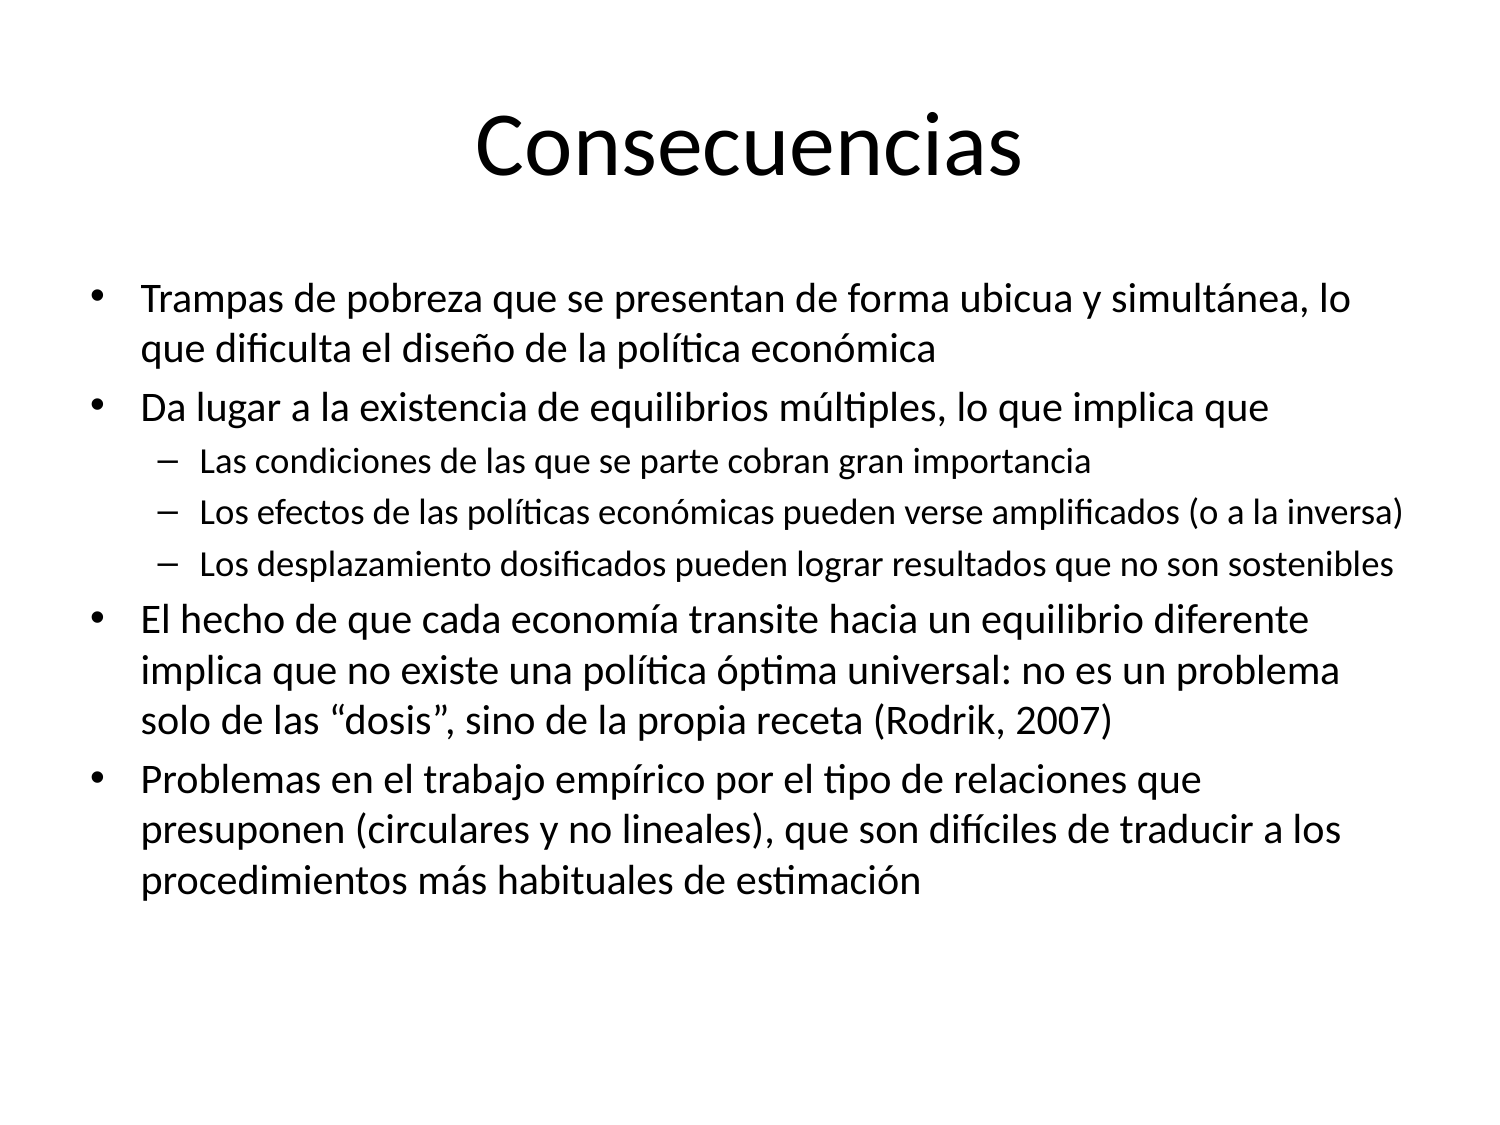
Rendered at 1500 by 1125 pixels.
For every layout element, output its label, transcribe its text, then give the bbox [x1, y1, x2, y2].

title Consecuencias [75, 45, 1425, 233]
list Trampas de pobreza que se presentan de forma ubicua y simultánea, lo que dificulta el diseño de la política económica Da lugar a la existencia de equilibrios múltiples, lo que implica que Las condiciones de las que se parte cobran gran importancia Los efectos de las políticas económicas pueden verse amplificados (o a la inversa) Los desplazamiento dosificados pueden lograr resultados que no son sostenibles El hecho de que cada economía transite hacia un equilibrio diferente implica que no existe una política óptima universal: no es un problema solo de las “dosis”, sino de la propia receta (Rodrik, 2007) Problemas en el trabajo empírico por el tipo de relaciones que presuponen (circulares y no lineales), que son difíciles de traducir a los procedimientos más habituales de estimación [75, 262, 1425, 1005]
